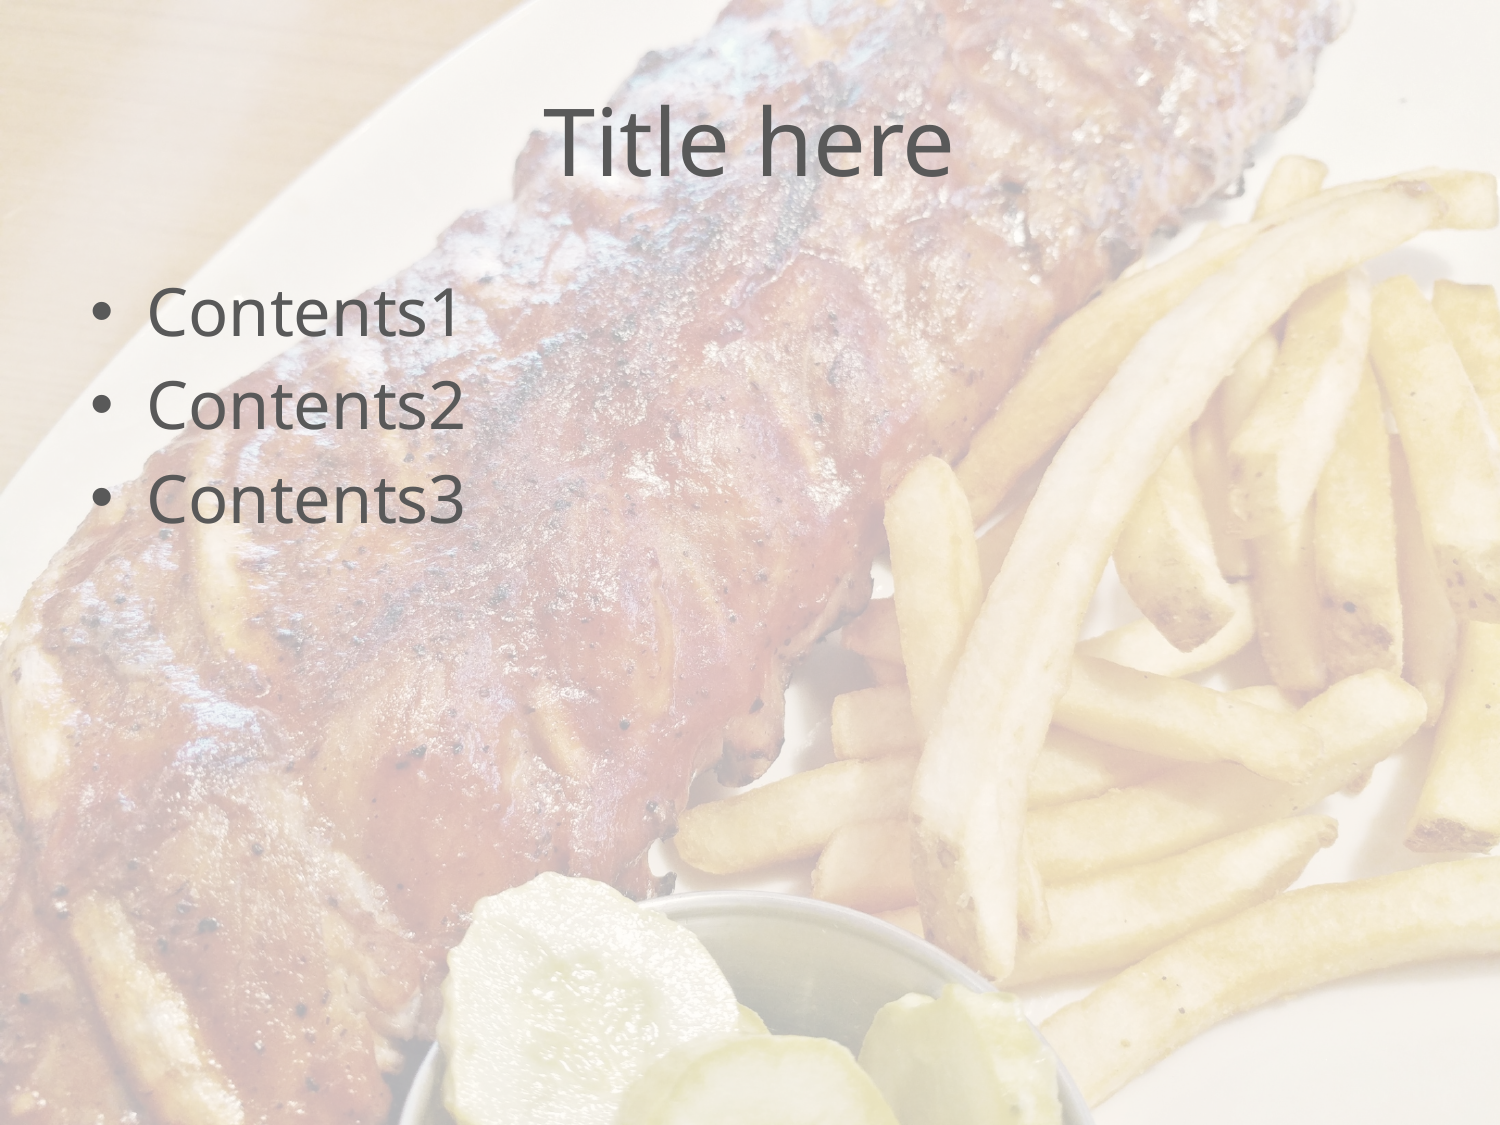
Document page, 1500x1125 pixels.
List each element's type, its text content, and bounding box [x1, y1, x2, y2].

text_box [0, 0, 1500, 1125]
list Contents1 Contents2 Contents3 [75, 262, 1425, 1005]
title Title here [75, 45, 1425, 233]
